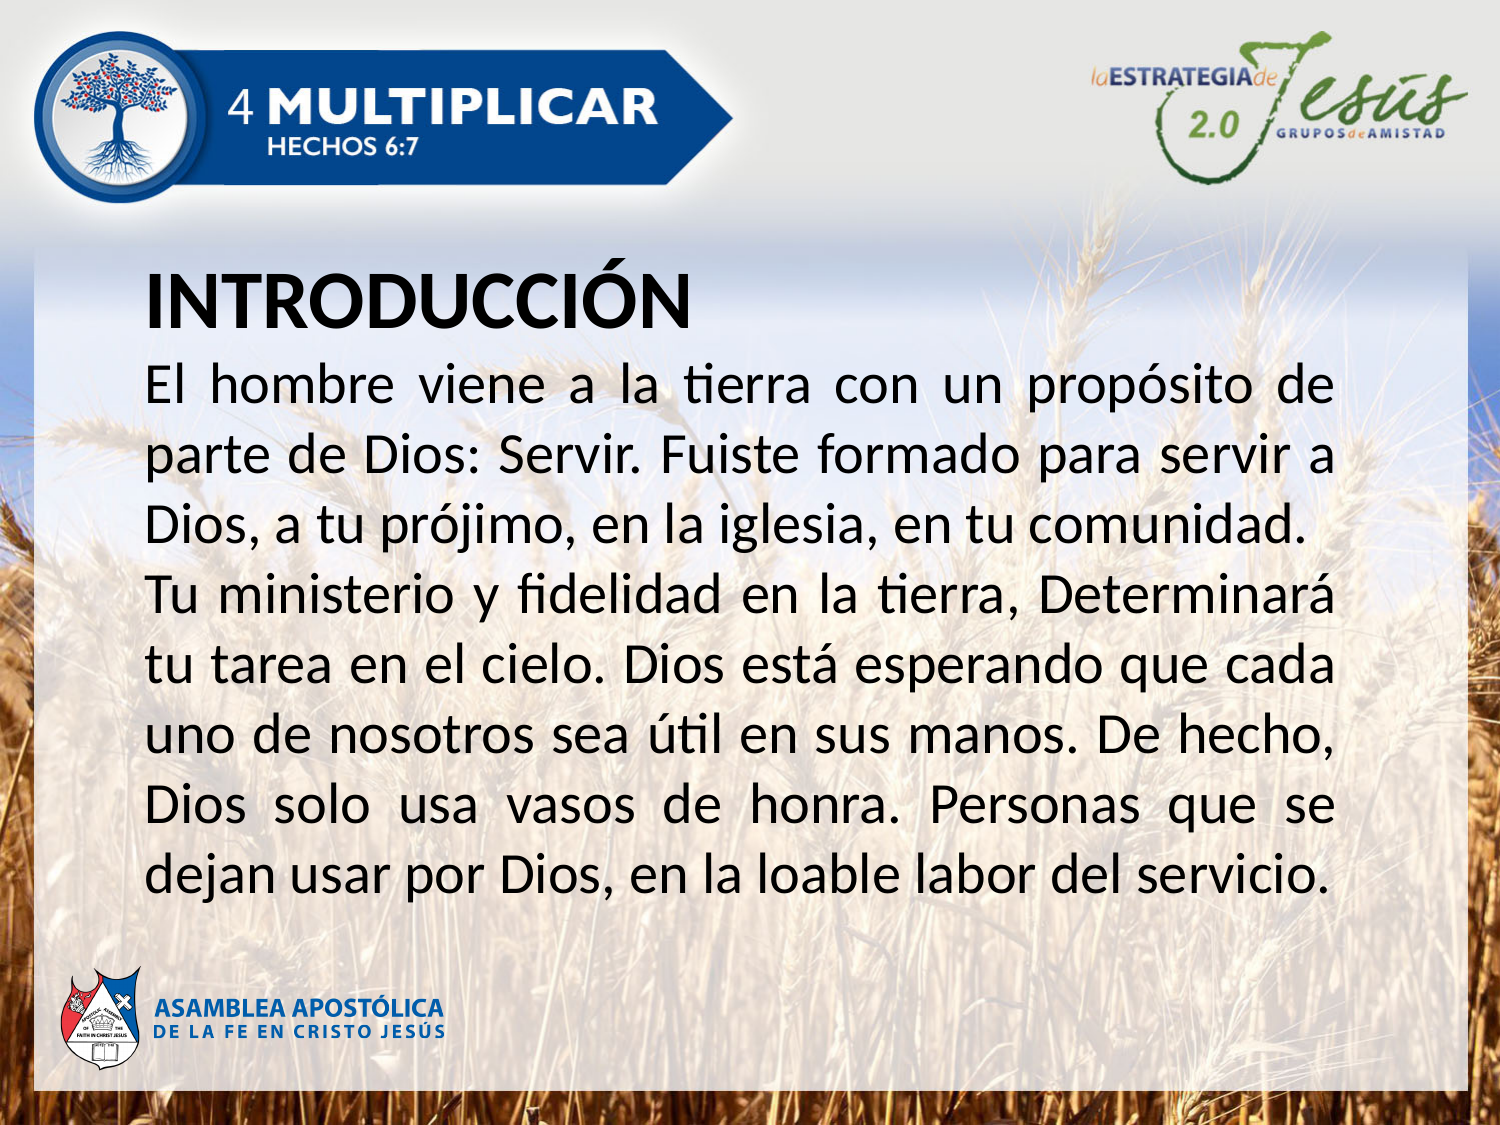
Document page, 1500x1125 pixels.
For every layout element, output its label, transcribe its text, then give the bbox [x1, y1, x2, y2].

picture [0, 0, 1500, 1125]
text_box INTRODUCCIÓN El hombre viene a la tierra con un propósito de parte de Dios: Servir. Fuiste formado para servir a Dios, a tu prójimo, en la iglesia, en tu comunidad. Tu ministerio y fidelidad en la tierra, Determinará tu tarea en el cielo. Dios está esperando que cada uno de nosotros sea útil en sus manos. De hecho, Dios solo usa vasos de honra. Personas que se dejan usar por Dios, en la loable labor del servicio. [130, 238, 1352, 913]
